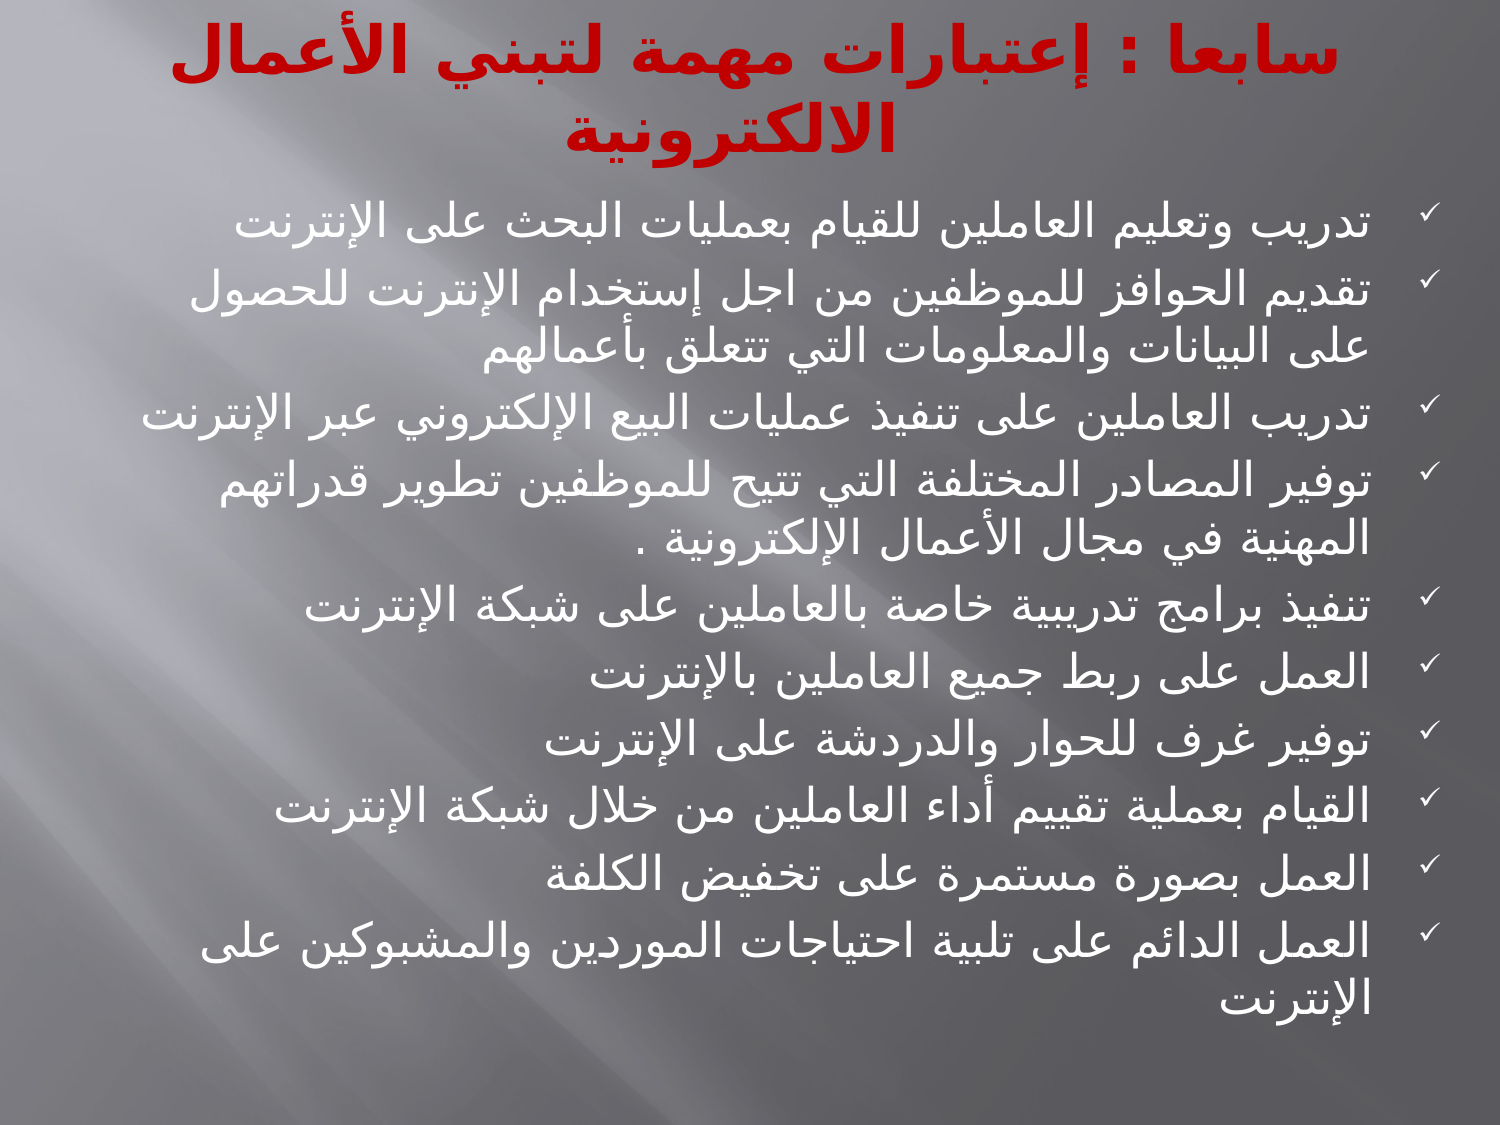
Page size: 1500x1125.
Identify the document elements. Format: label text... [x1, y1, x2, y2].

list سابعا : إعتبارات مهمة لتبني الأعمال الالكترونية تدريب وتعليم العاملين للقيام بعمليات البحث على الإنترنت تقديم الحوافز للموظفين من اجل إستخدام الإنترنت للحصول على البيانات والمعلومات التي تتعلق بأعمالهم تدريب العاملين على تنفيذ عمليات البيع الإلكتروني عبر الإنترنت توفير المصادر المختلفة التي تتيح للموظفين تطوير قدراتهم المهنية في مجال الأعمال الإلكترونية . تنفيذ برامج تدريبية خاصة بالعاملين على شبكة الإنترنت العمل على ربط جميع العاملين بالإنترنت توفير غرف للحوار والدردشة على الإنترنت القيام بعملية تقييم أداء العاملين من خلال شبكة الإنترنت العمل بصورة مستمرة على تخفيض الكلفة العمل الدائم على تلبية احتياجات الموردين والمشبوكين على الإنترنت [75, 0, 1454, 1125]
